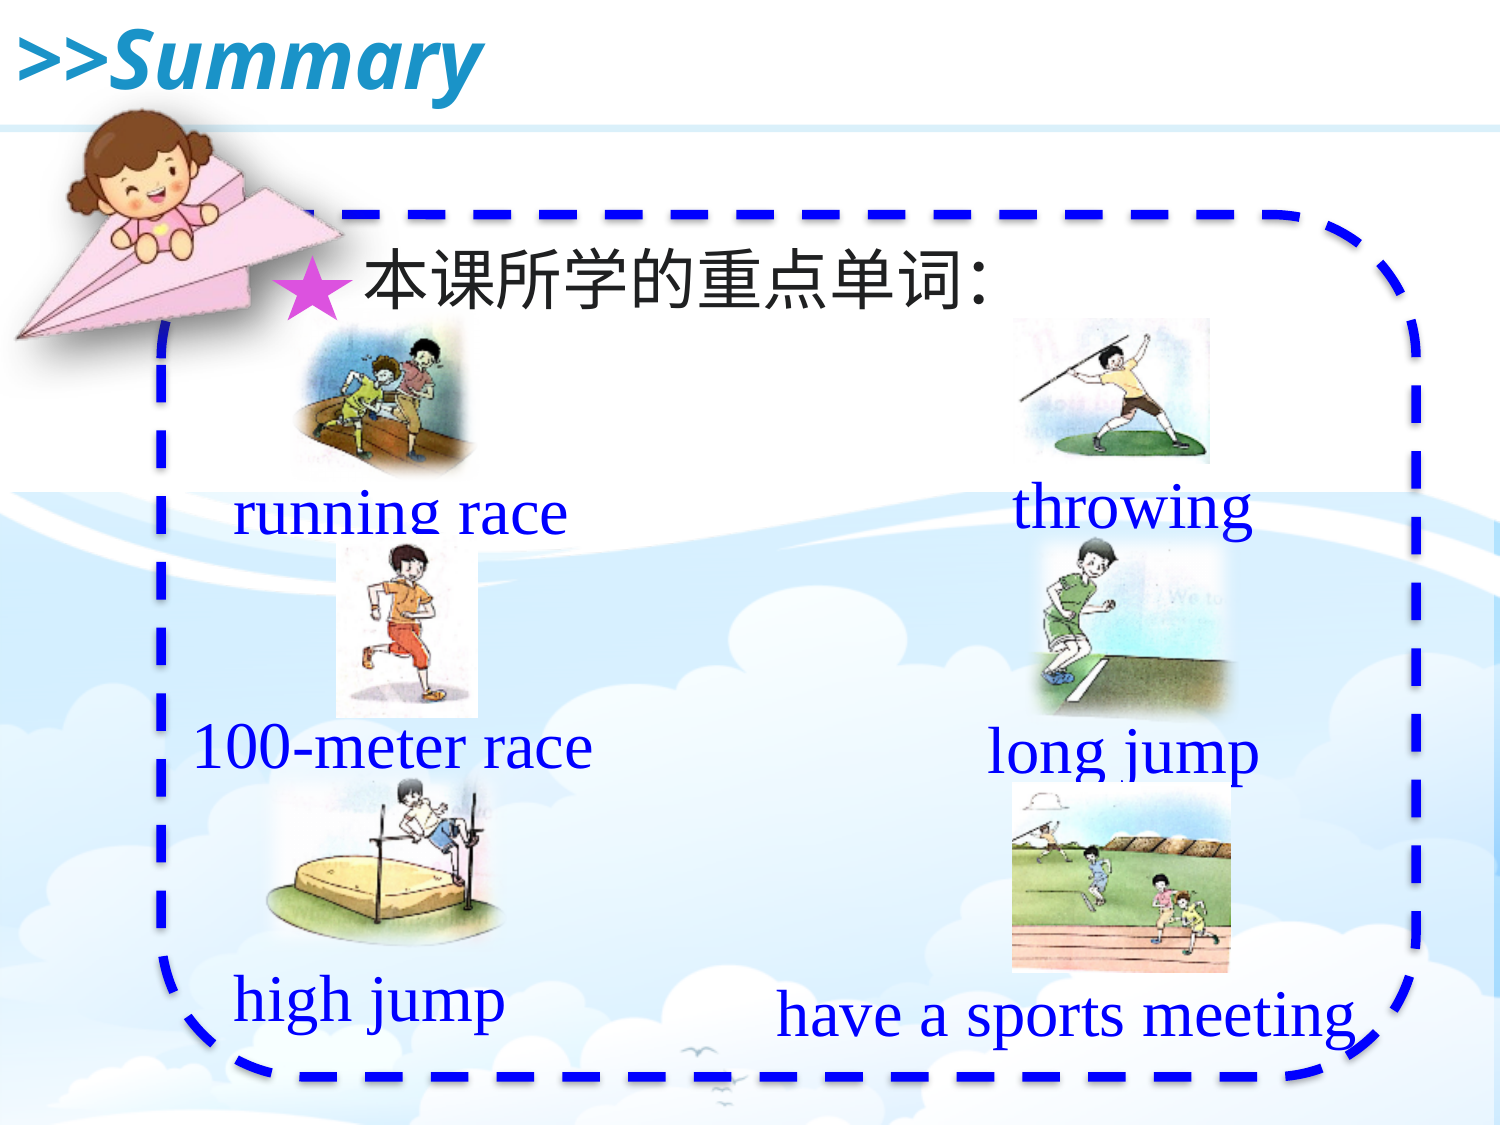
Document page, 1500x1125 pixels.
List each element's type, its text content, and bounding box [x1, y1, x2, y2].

picture [1494, 1035, 1500, 1125]
text_box Let’s learn [1494, 907, 1500, 965]
text_box running race [218, 436, 658, 556]
picture [335, 534, 479, 718]
text_box 本课所学的重点单词： [352, 230, 1046, 326]
picture [1022, 524, 1242, 728]
picture [254, 765, 509, 954]
text_box [397, 213, 1417, 1016]
text_box high jump [218, 923, 658, 1043]
text_box throwing [997, 430, 1294, 550]
picture [1011, 782, 1231, 973]
text_box [160, 326, 1346, 1078]
title >>Summary [0, 0, 1361, 115]
picture [0, 102, 482, 483]
picture [1013, 317, 1211, 464]
text_box have a sports meeting [761, 938, 1391, 1058]
text_box long jump [973, 675, 1412, 795]
text_box 100-meter race [177, 670, 616, 790]
